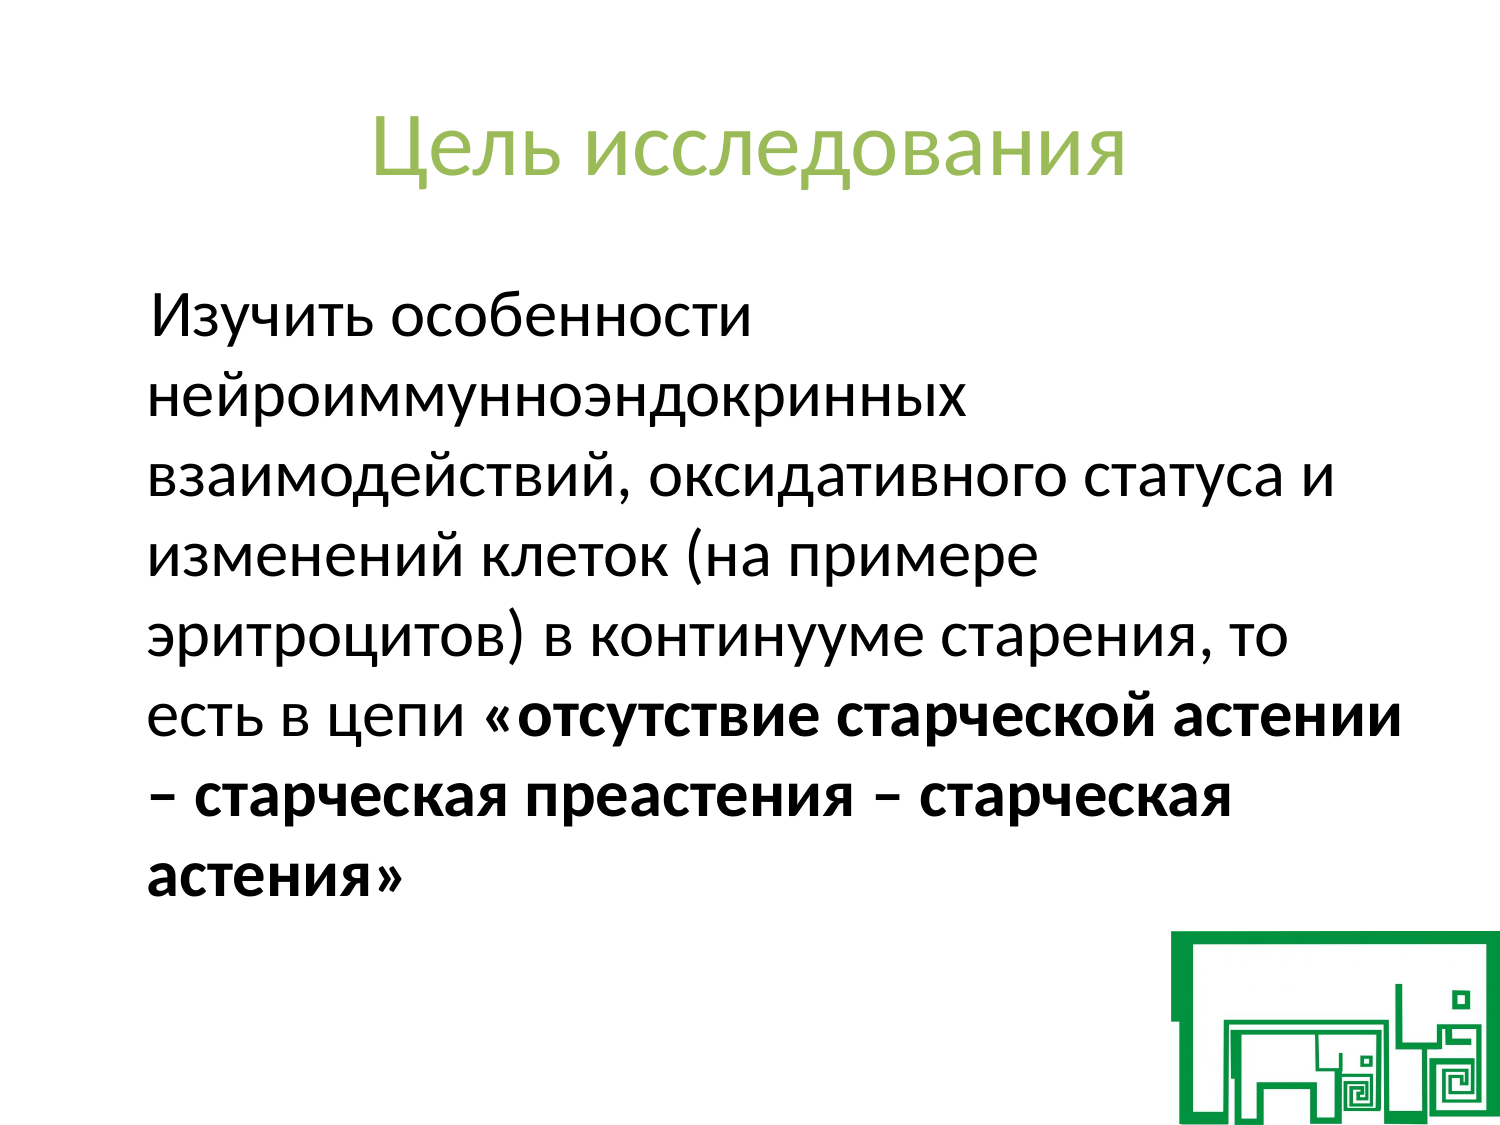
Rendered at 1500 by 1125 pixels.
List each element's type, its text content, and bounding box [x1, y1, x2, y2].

list Изучить особенности нейроиммунноэндокринных взаимодействий, оксидативного статуса и изменений клеток (на примере эритроцитов) в континууме старения, то есть в цепи «отсутствие старческой астении – старческая преастения – старческая астения» [75, 262, 1425, 1005]
title Цель исследования [75, 45, 1425, 233]
picture [1171, 930, 1500, 1125]
